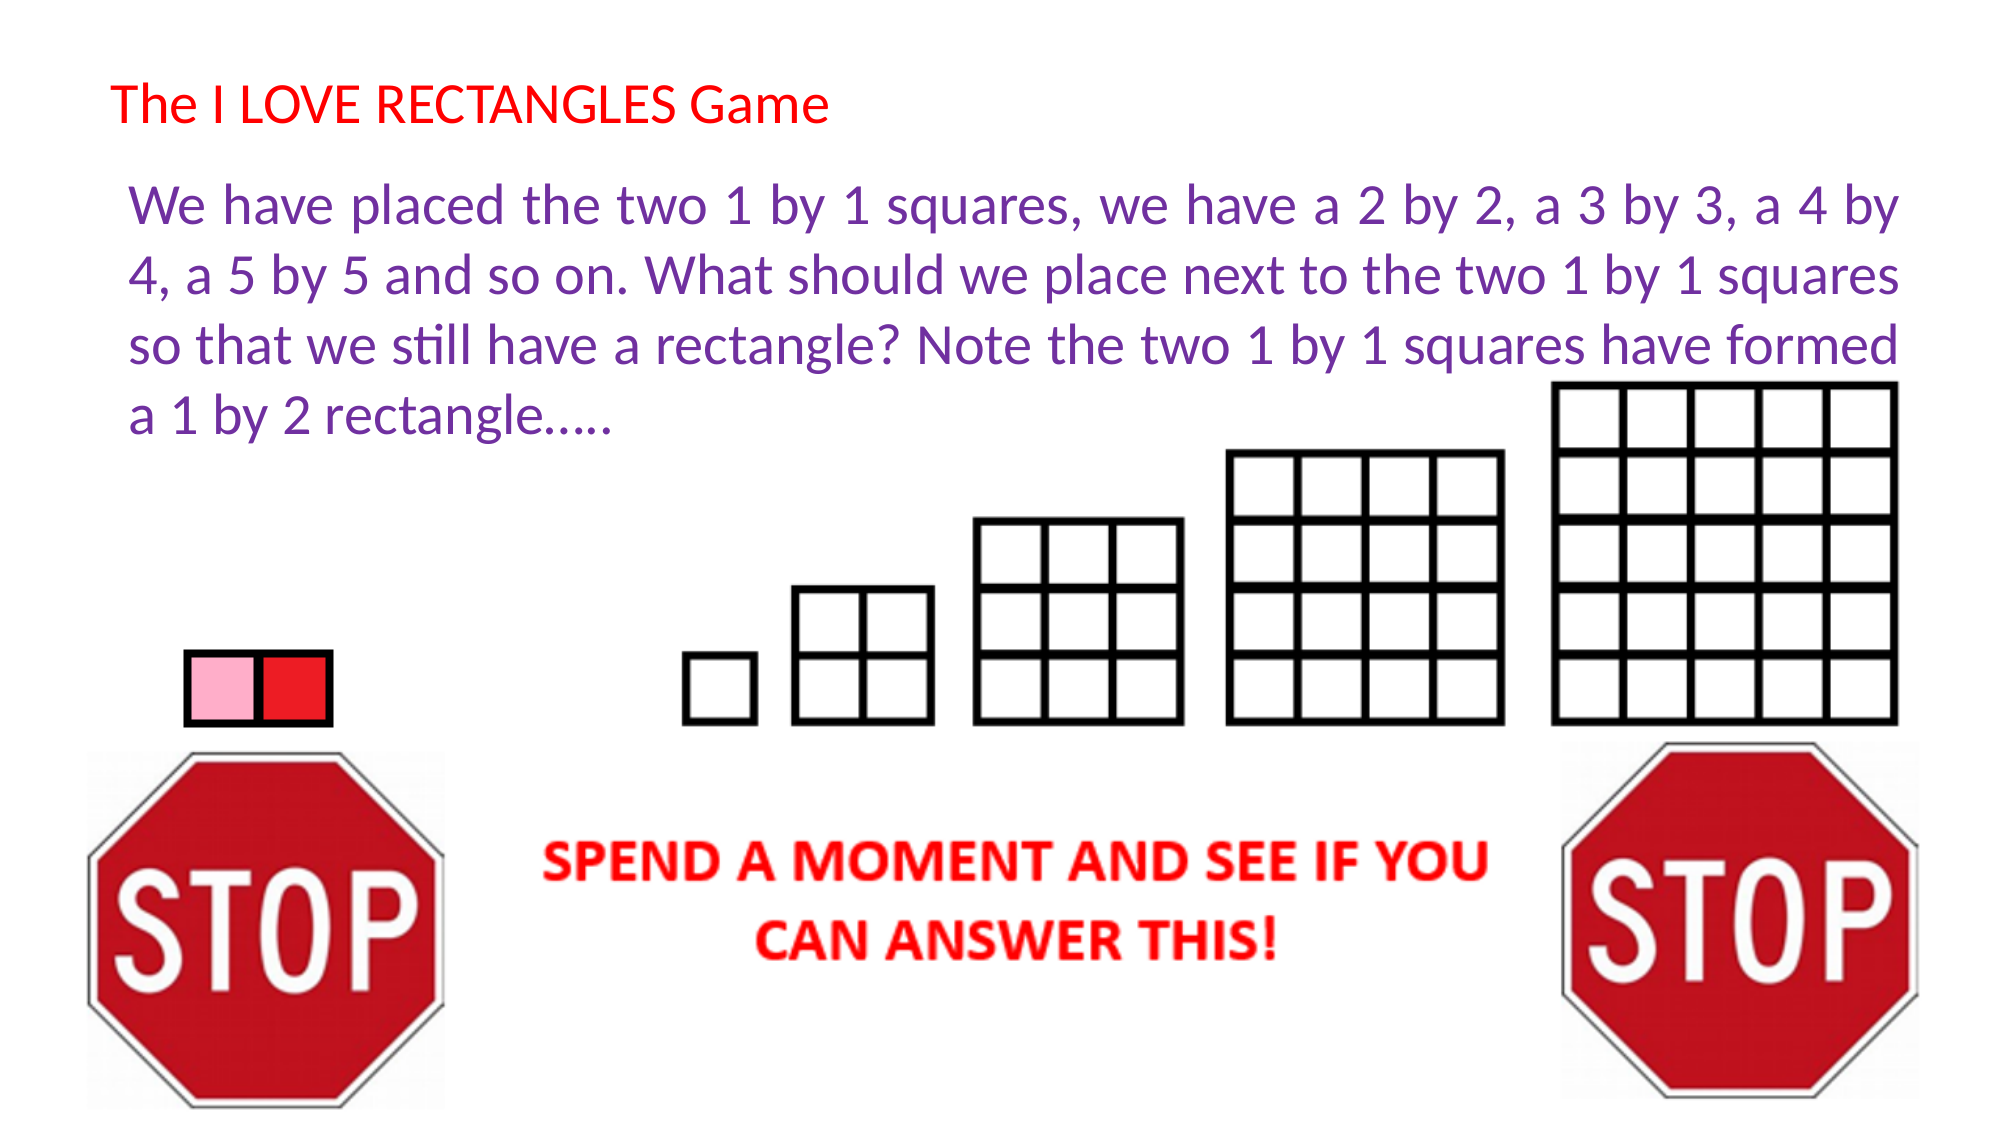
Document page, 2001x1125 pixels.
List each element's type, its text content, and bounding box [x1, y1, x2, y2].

picture [71, 302, 1945, 1113]
text_box We have placed the two 1 by 1 squares, we have a 2 by 2, a 3 by 3, a 4 by 4, a 5 by 5 and so on. What should we place next to the two 1 by 1 squares so that we still have a rectangle? Note the two 1 by 1 squares have formed a 1 by 2 rectangle….. [113, 158, 1917, 454]
text_box The I LOVE RECTANGLES Game [96, 58, 1863, 143]
